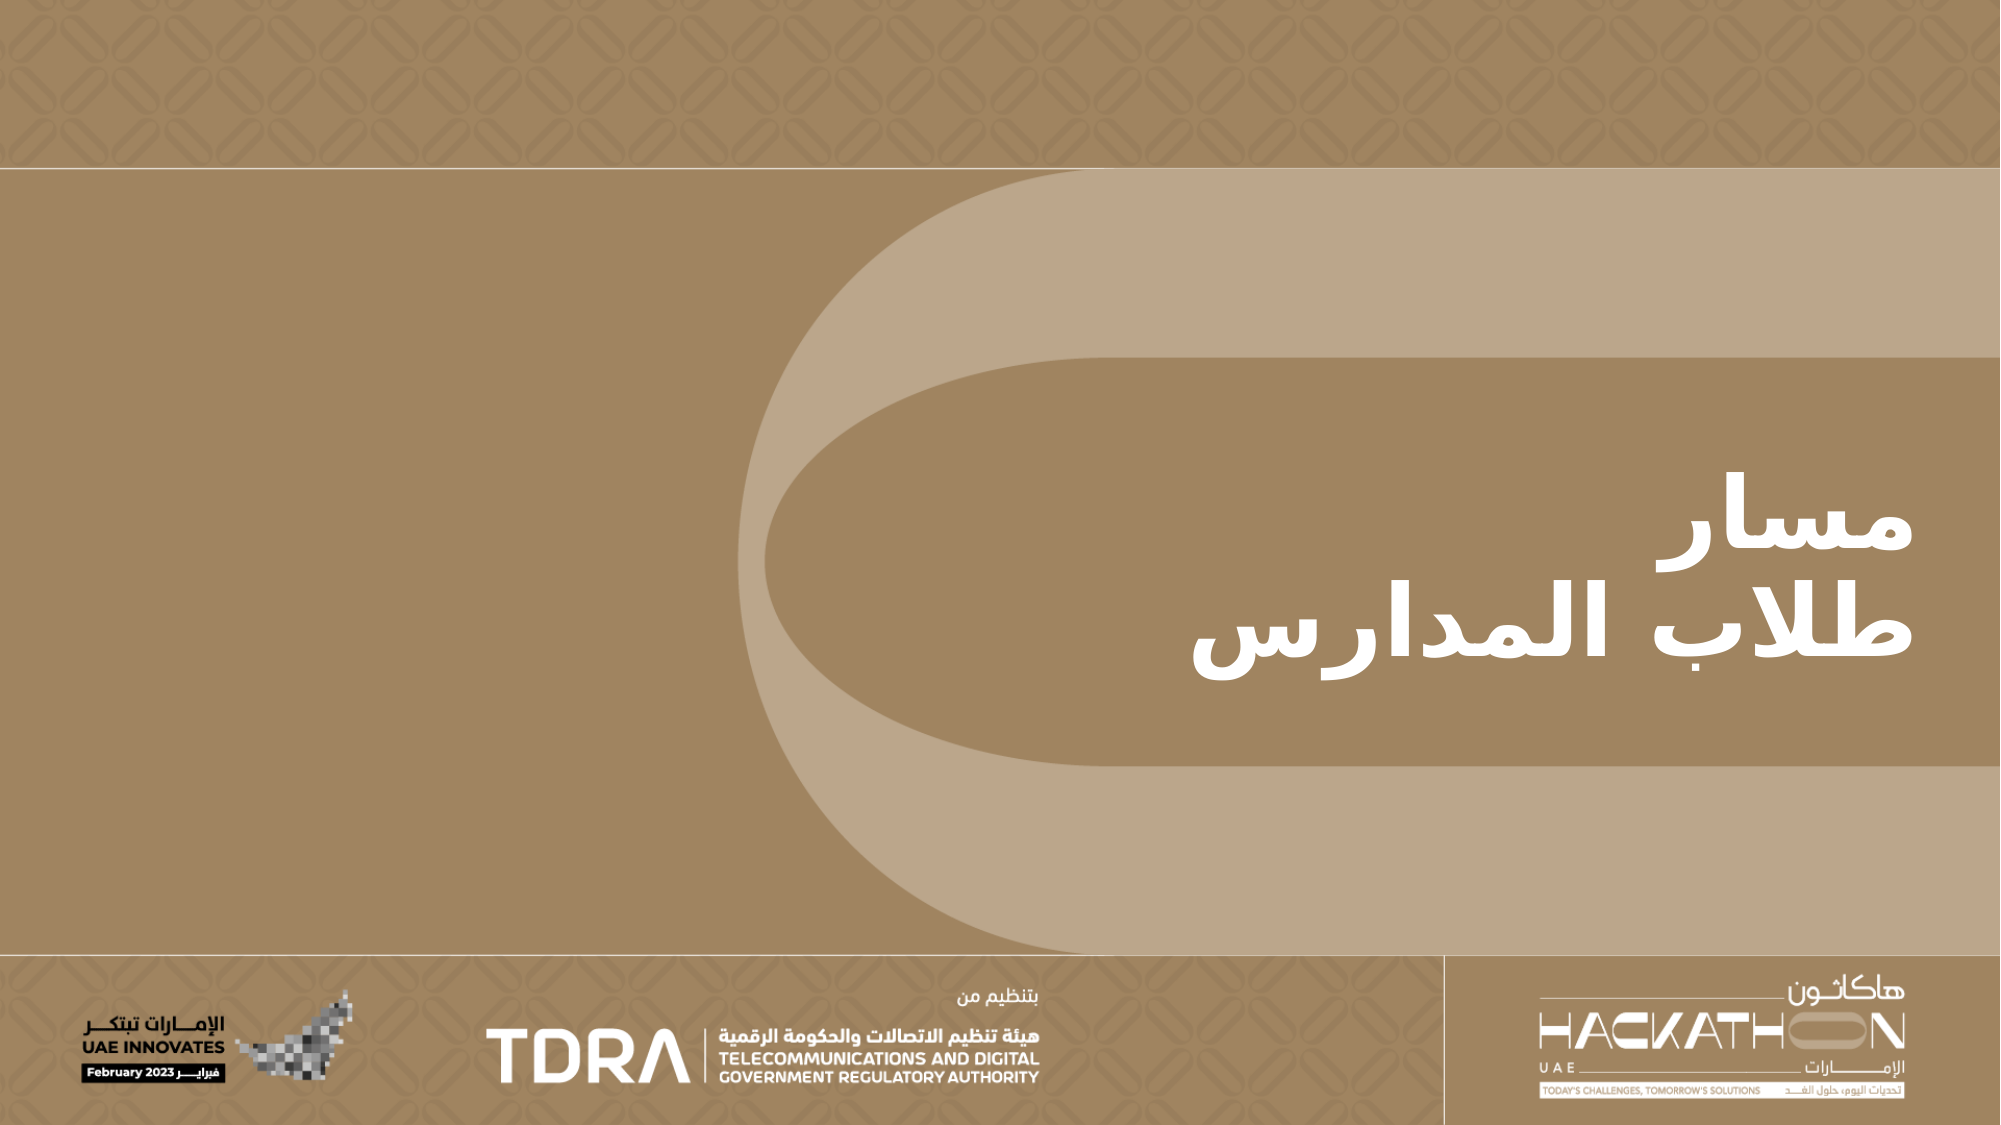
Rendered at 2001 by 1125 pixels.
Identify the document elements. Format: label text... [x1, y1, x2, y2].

text_box مسار طلاب المدارس [1072, 392, 1935, 686]
picture [0, 0, 2000, 1125]
